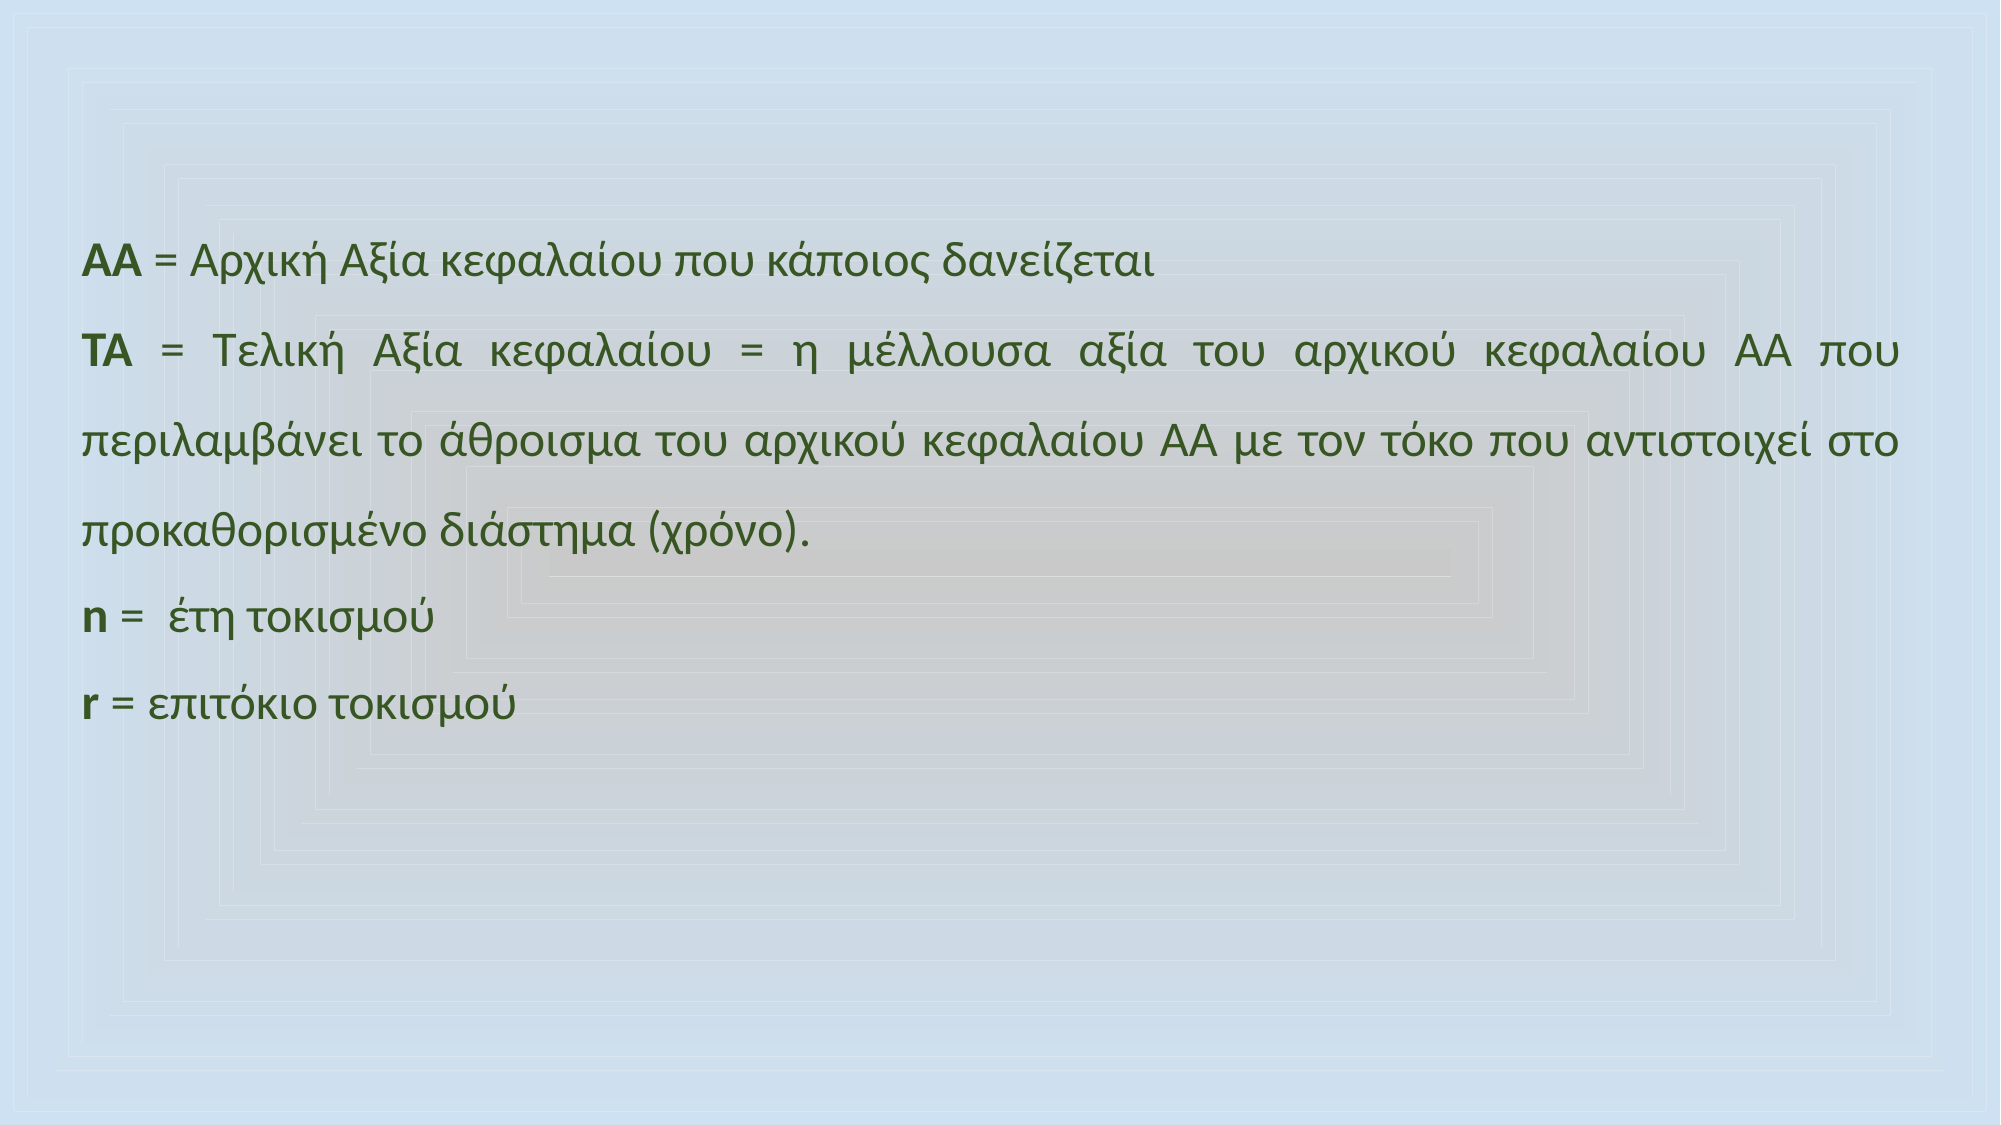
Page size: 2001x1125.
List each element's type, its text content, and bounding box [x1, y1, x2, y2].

subtitle ΑΑ = Αρχική Αξία κεφαλαίου που κάποιος δανείζεται TA = Τελική Αξία κεφαλαίου = η μέλλουσα αξία του αρχικού κεφαλαίου ΑΑ που περιλαμβάνει το άθροισμα του αρχικού κεφαλαίου ΑΑ με τον τόκο που αντιστοιχεί στο προκαθορισμένο διάστημα (χρόνο). n = έτη τοκισμού r = επιτόκιο τοκισμού [66, 212, 1916, 1034]
